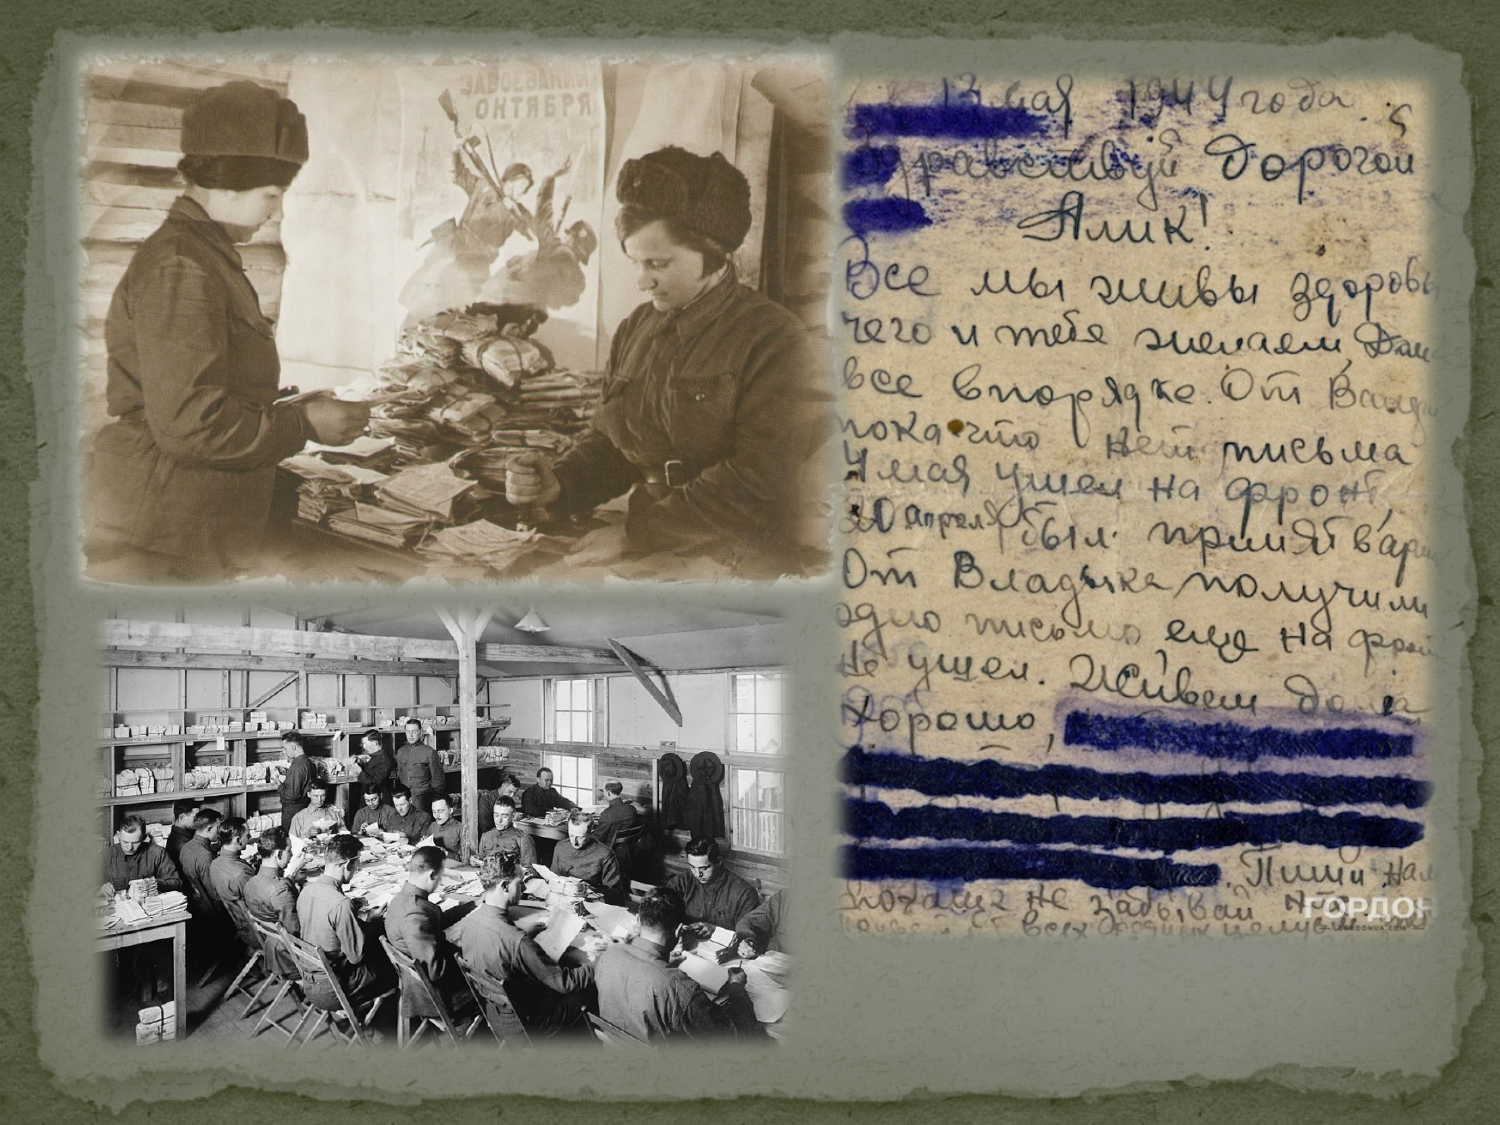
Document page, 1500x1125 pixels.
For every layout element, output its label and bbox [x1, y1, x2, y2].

picture [64, 39, 1445, 1055]
